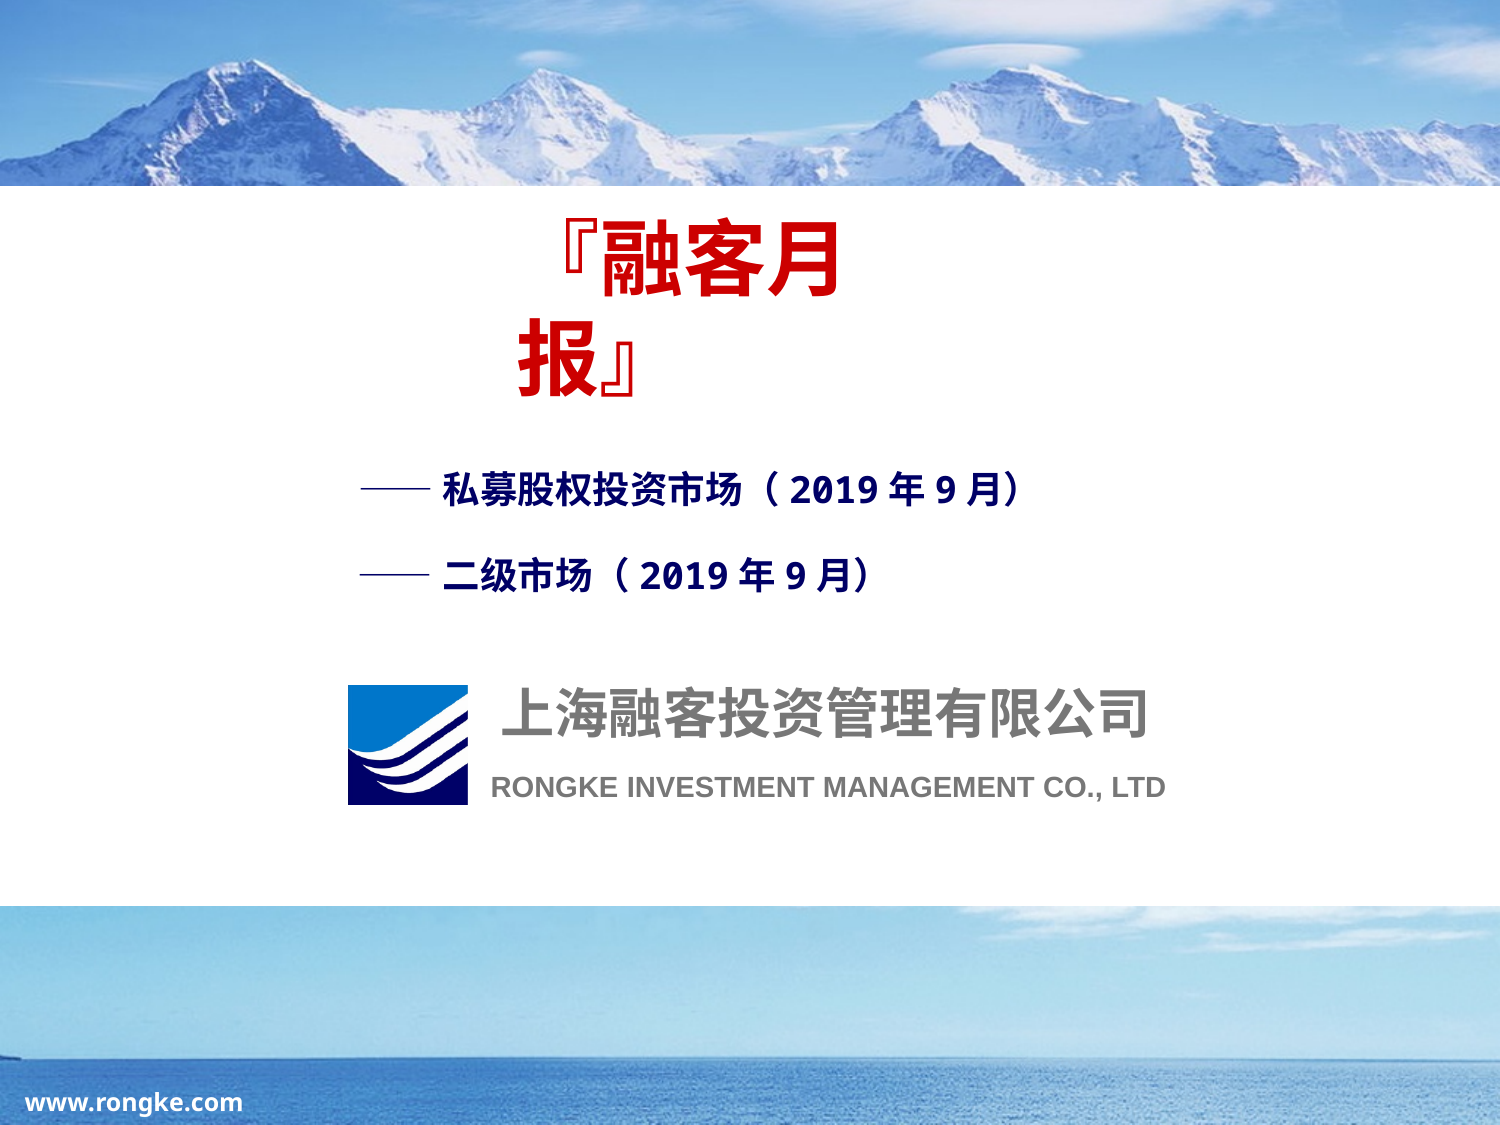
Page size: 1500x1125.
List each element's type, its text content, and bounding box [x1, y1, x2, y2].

text_box 『融客月报』 [501, 255, 999, 357]
picture [348, 747, 468, 805]
picture [0, 906, 1500, 1125]
text_box ——私募股权投资市场（2019年9月） ——二级市场（2019年9月） [29, 357, 1403, 747]
picture [0, 0, 1500, 186]
